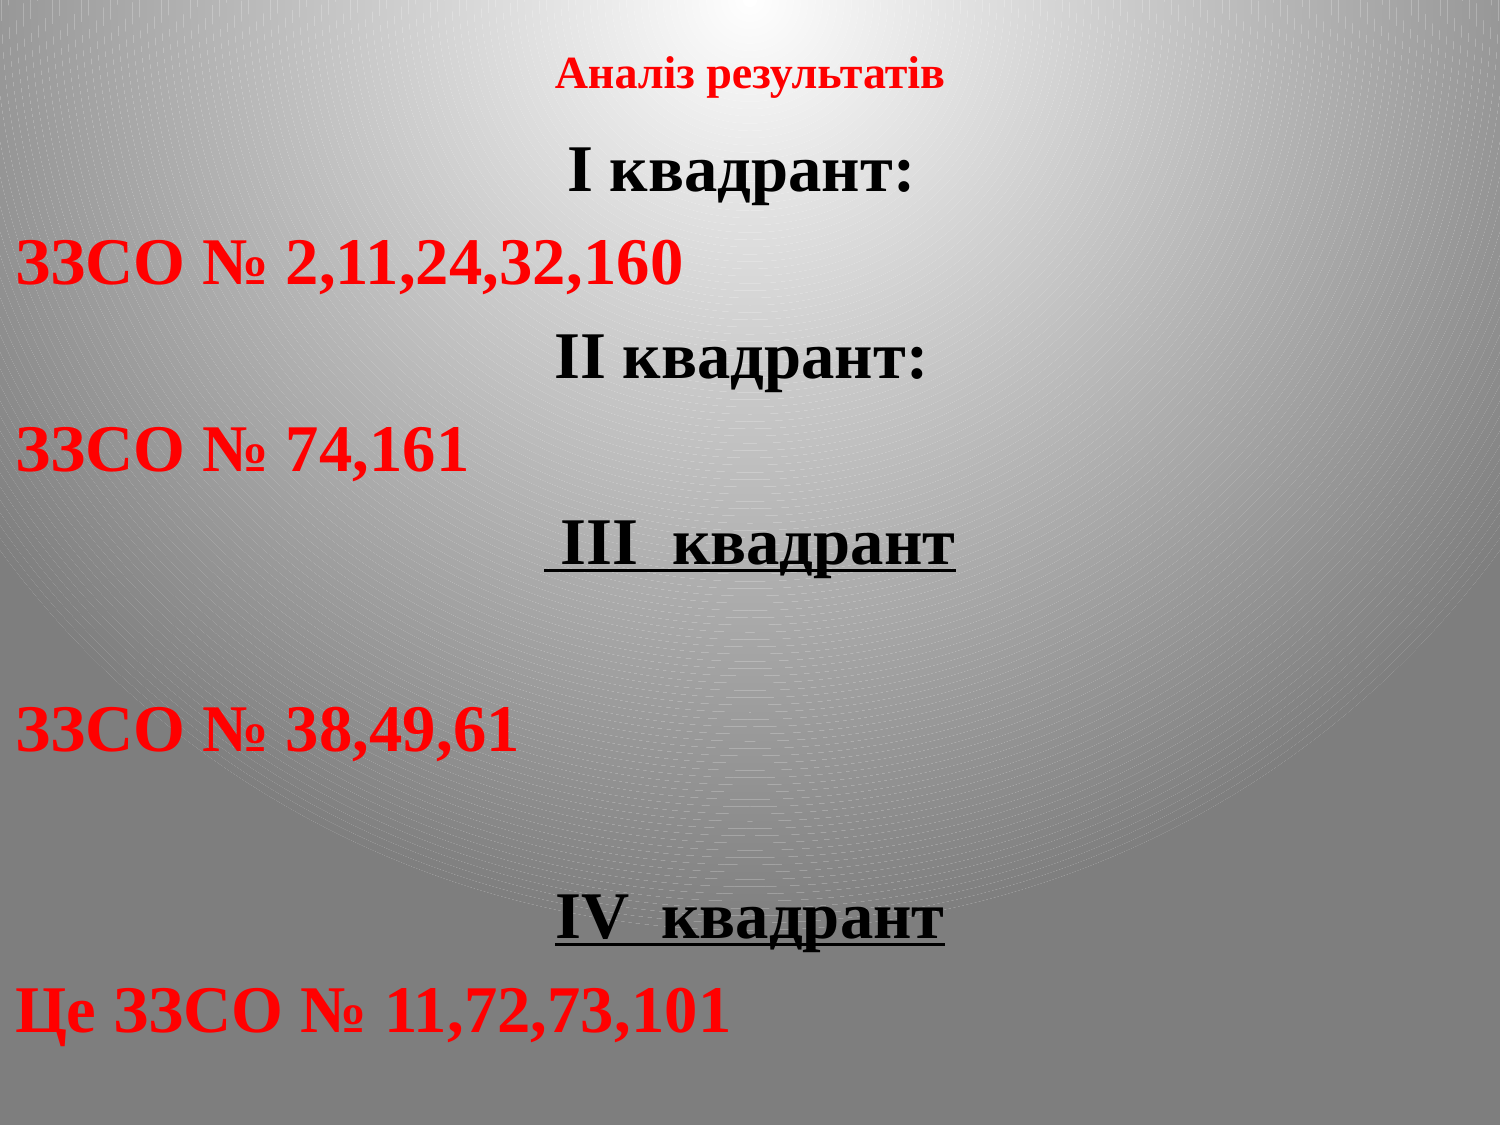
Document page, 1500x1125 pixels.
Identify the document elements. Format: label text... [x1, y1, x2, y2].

title Аналіз результатів [75, 35, 1425, 106]
list І квадрант: ЗЗСО № 2,11,24,32,160 ІІ квадрант: ЗЗСО № 74,161 ІІІ квадрант ЗЗСО № 38,49,61 ІV квадрант Це ЗЗСО № 11,72,73,101 [0, 117, 1500, 1090]
